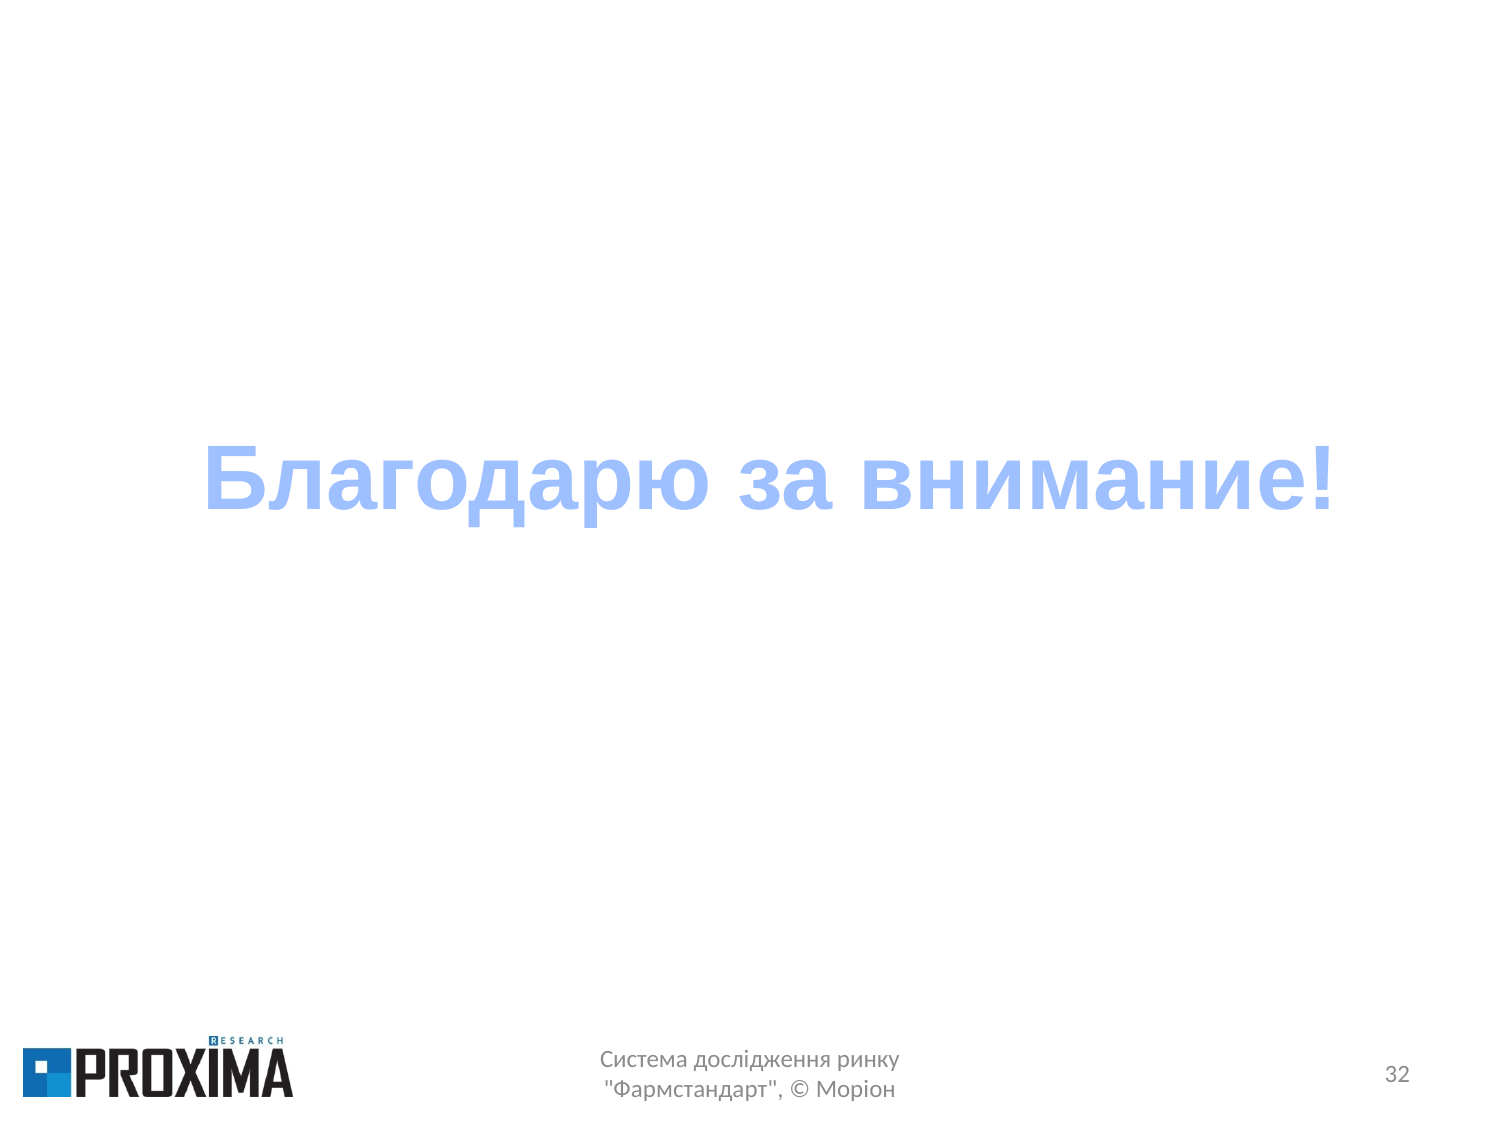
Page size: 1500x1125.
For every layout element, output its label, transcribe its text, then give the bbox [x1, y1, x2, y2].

picture [23, 1036, 293, 1097]
slide_number 32 [1074, 1042, 1425, 1103]
text_box Благодарю за внимание! [187, 410, 1371, 535]
footer Система дослідження ринку "Фармстандарт", © Моріон [512, 1042, 988, 1103]
